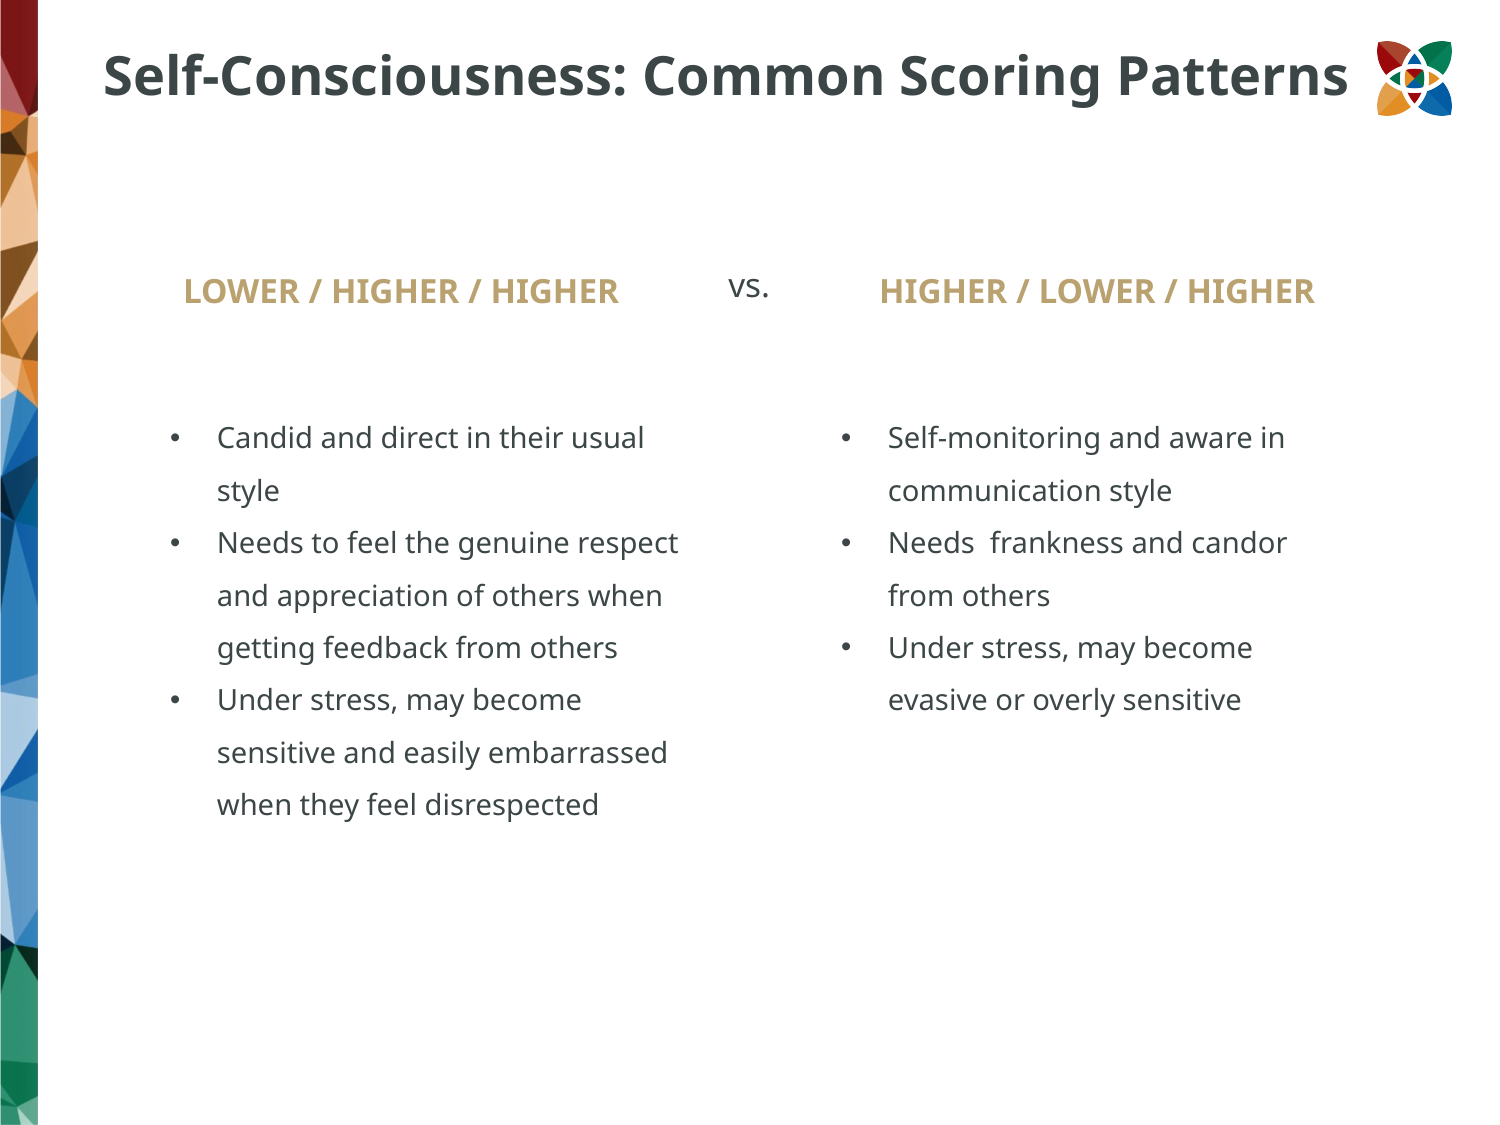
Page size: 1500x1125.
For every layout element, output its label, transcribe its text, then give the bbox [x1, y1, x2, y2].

text_box Candid and direct in their usual style Needs to feel the genuine respect and appreciation of others when getting feedback from others Under stress, may become sensitive and easily embarrassed when they feel disrespected [155, 394, 698, 829]
picture [0, 0, 582, 1124]
picture [1377, 41, 1452, 116]
text_box LOWER / HIGHER / HIGHER [163, 262, 639, 335]
text_box Self-monitoring and aware in communication style Needs frankness and candor from others Under stress, may become evasive or overly sensitive [826, 394, 1369, 724]
text_box vs. [648, 256, 851, 329]
text_box HIGHER / LOWER / HIGHER [859, 262, 1335, 335]
text_box Self-Consciousness: Common Scoring Patterns [88, 41, 1377, 112]
